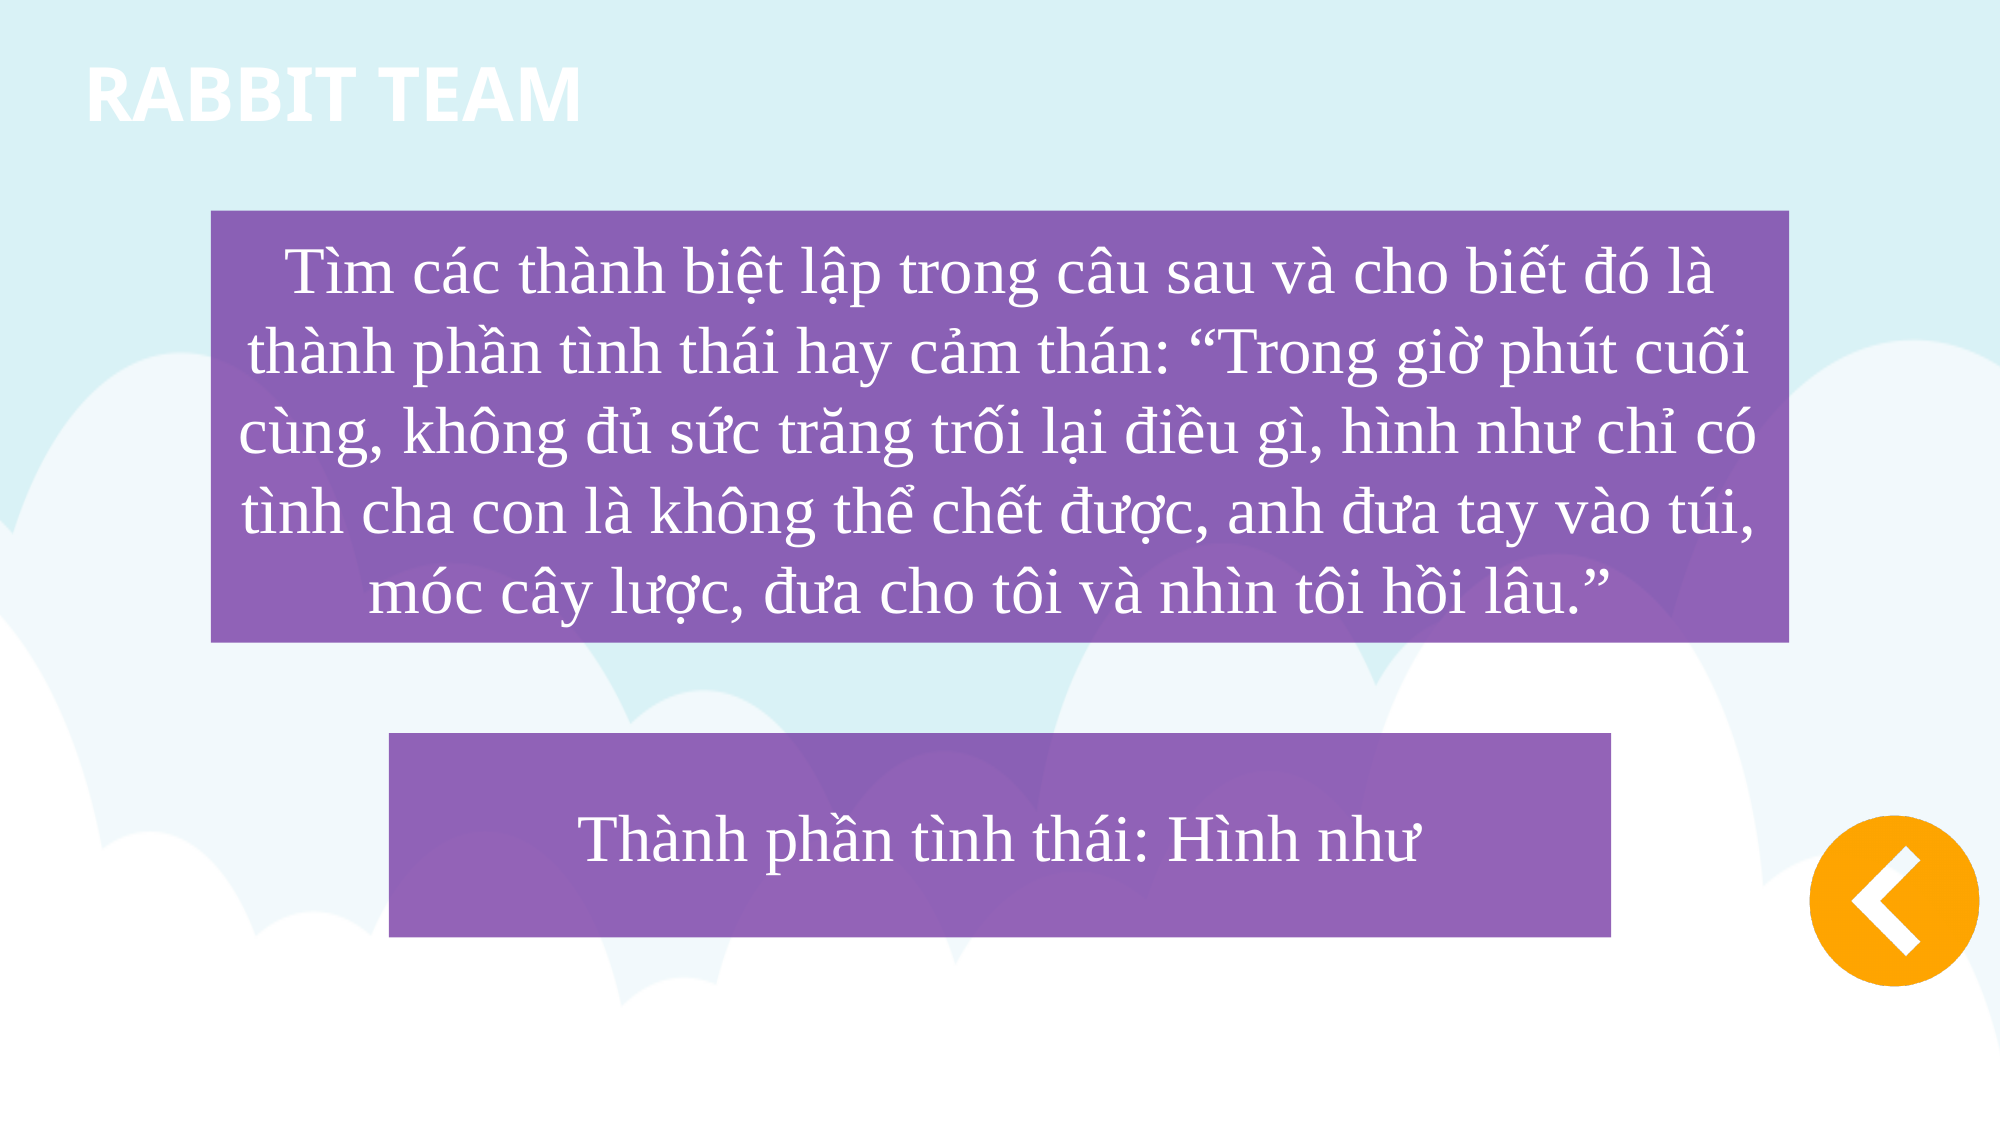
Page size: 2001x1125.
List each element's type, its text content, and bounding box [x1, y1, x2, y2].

text_box Thành phần tình thái: Hình như [388, 732, 1612, 938]
text_box RABBIT TEAM [68, 39, 601, 145]
text_box Tìm các thành biệt lập trong câu sau và cho biết đó là thành phần tình thái hay cảm thán: “Trong giờ phút cuối cùng, không đủ sức trăng trối lại điều gì, hình như chỉ có tình cha con là không thể chết được, anh đưa tay vào túi, móc cây lược, đưa cho tôi và nhìn tôi hồi lâu.” [210, 209, 1790, 644]
picture [1788, 795, 2000, 1007]
